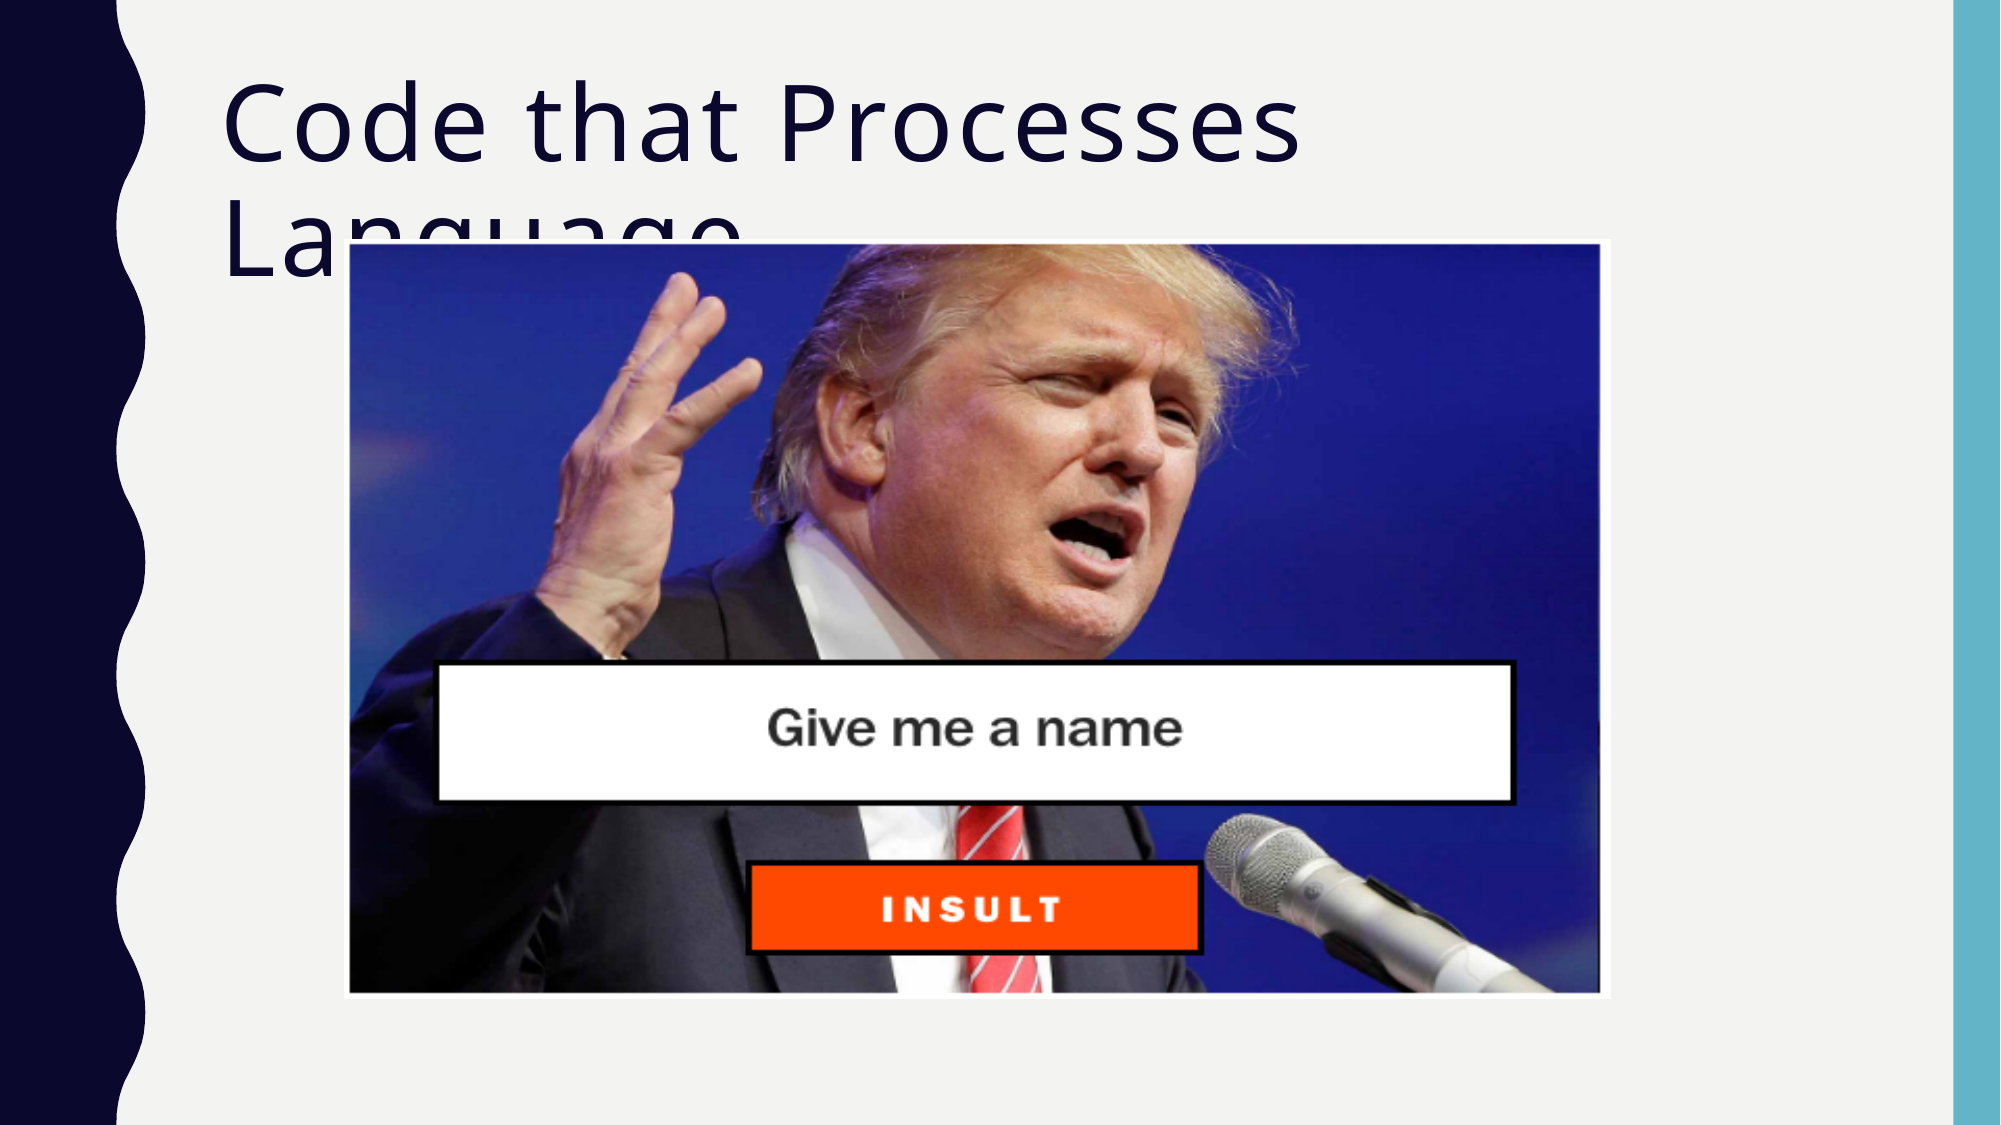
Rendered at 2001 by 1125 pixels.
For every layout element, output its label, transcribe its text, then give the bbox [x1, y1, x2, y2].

title Code that Processes Language… [205, 62, 1875, 308]
picture [344, 239, 1611, 999]
